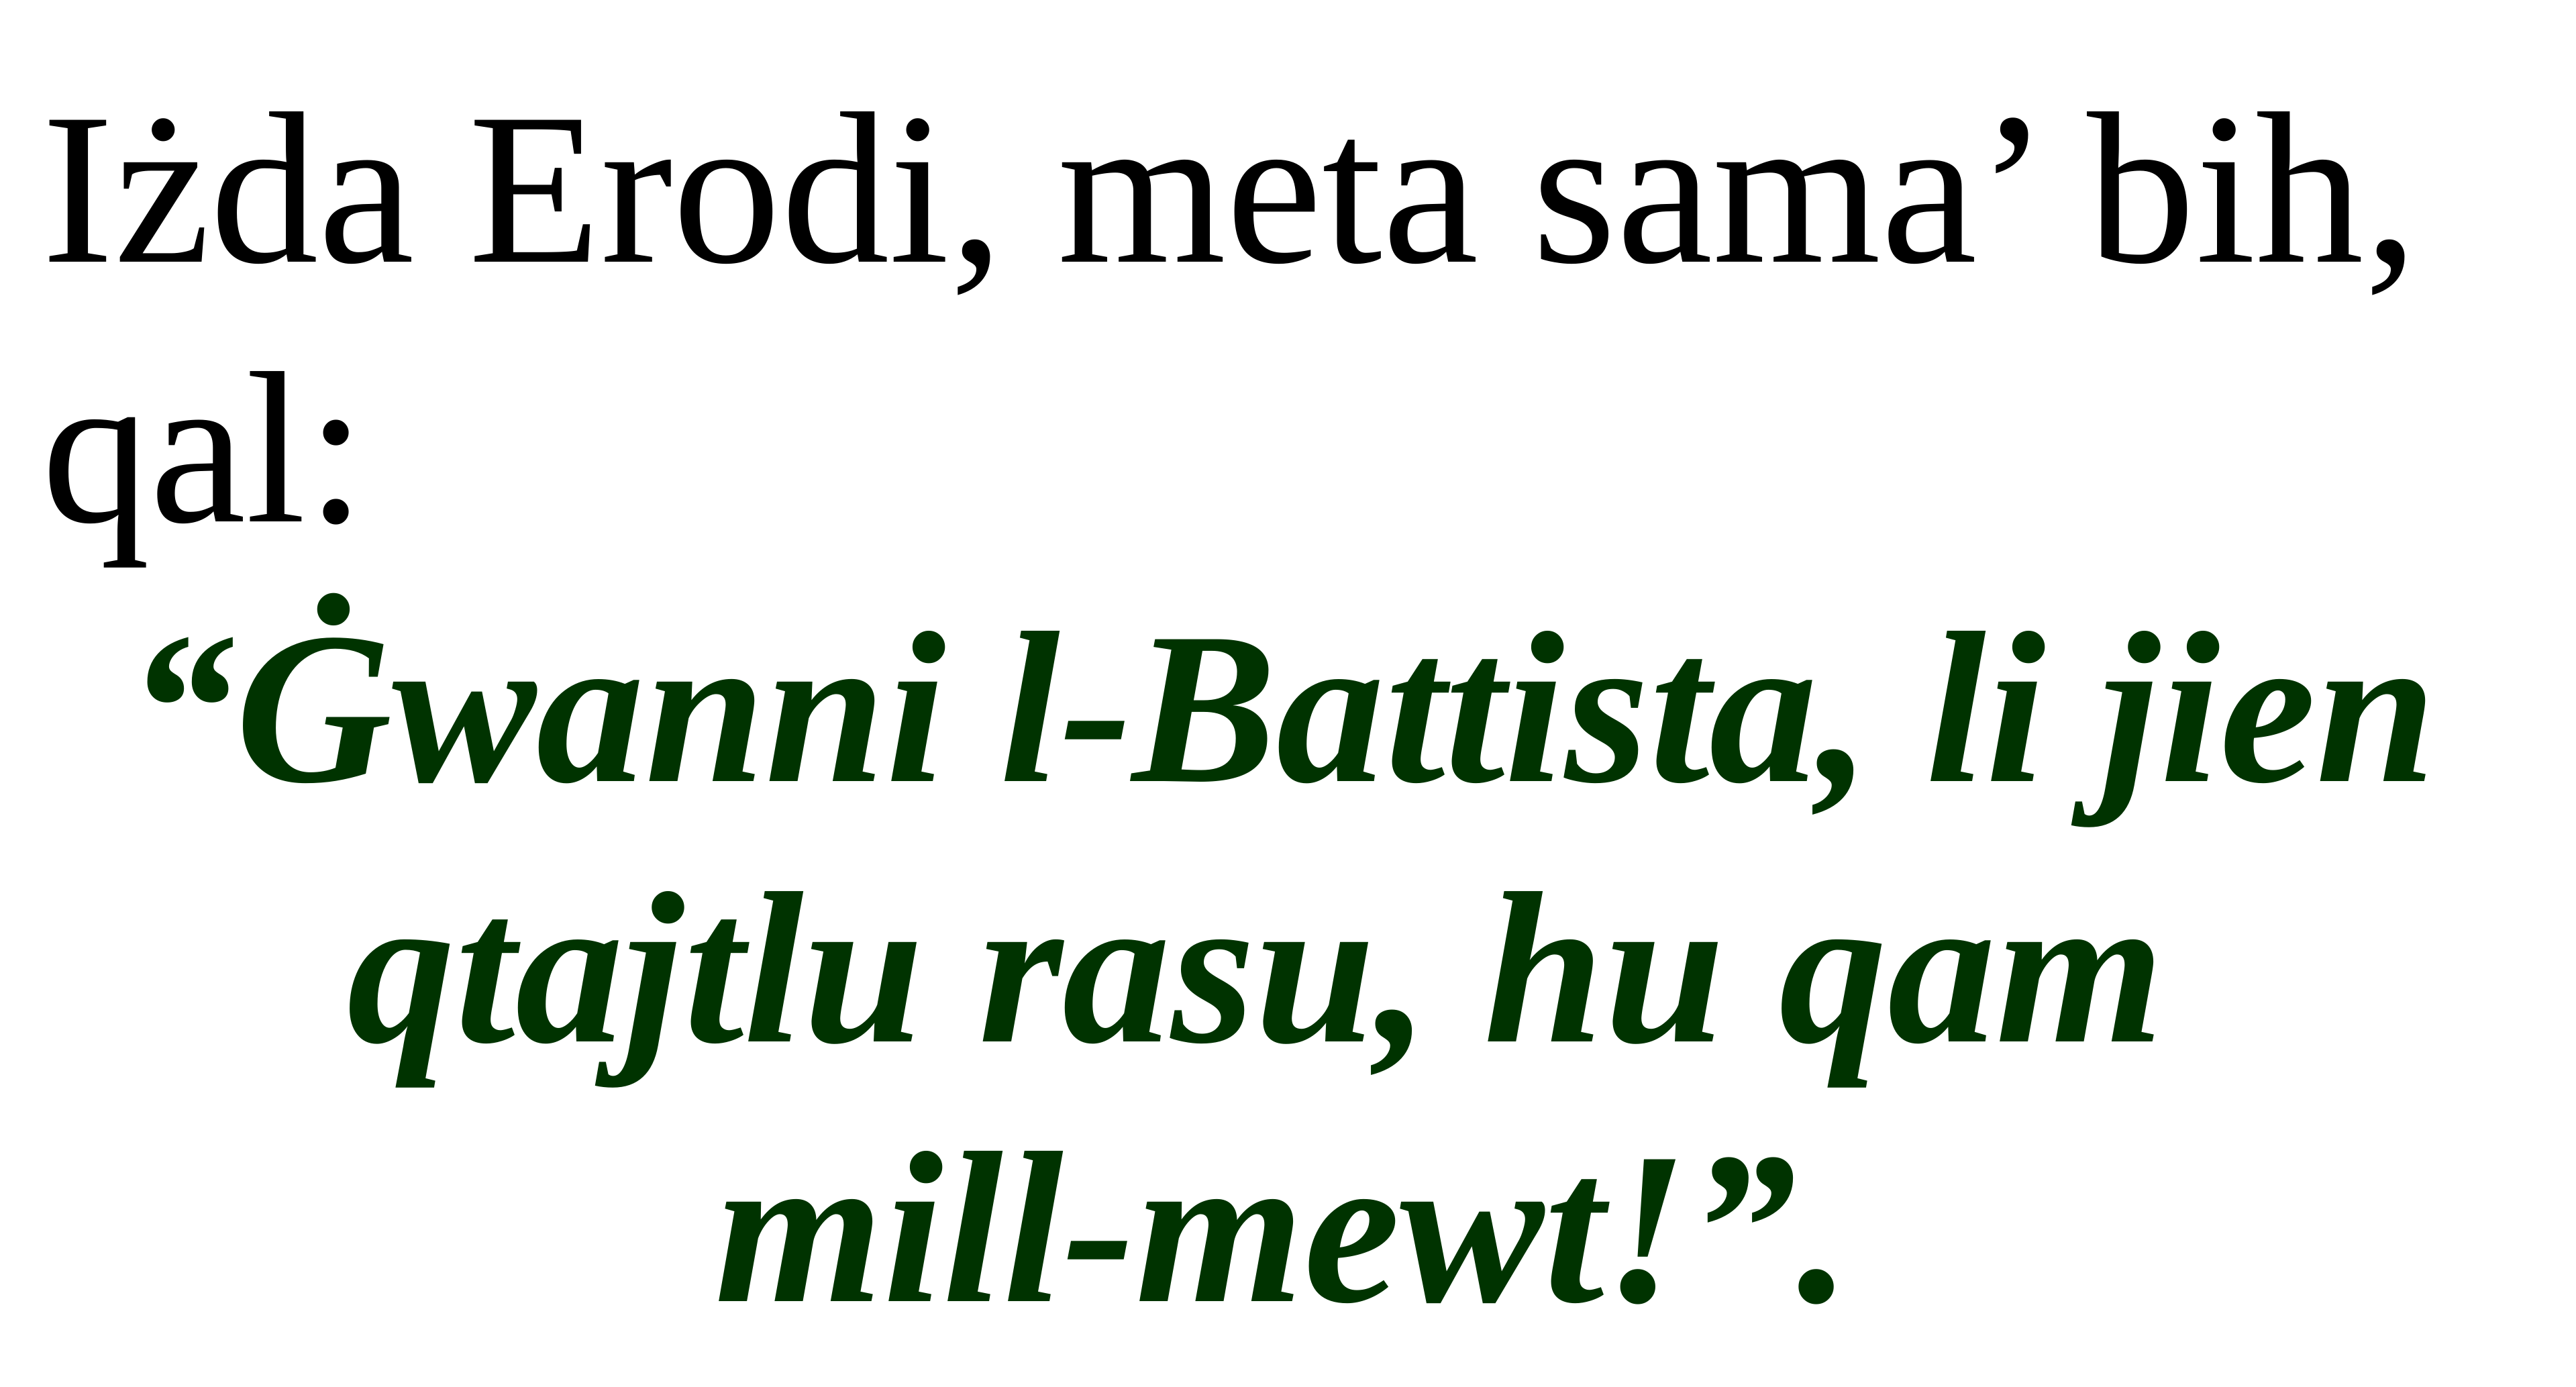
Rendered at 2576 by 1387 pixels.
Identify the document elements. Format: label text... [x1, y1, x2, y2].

text_box Iżda Erodi, meta sama’ bih, qal: “Ġwanni l-Battista, li jien qtajtlu rasu, hu qam mill-mewt!”. [19, 34, 2548, 1356]
